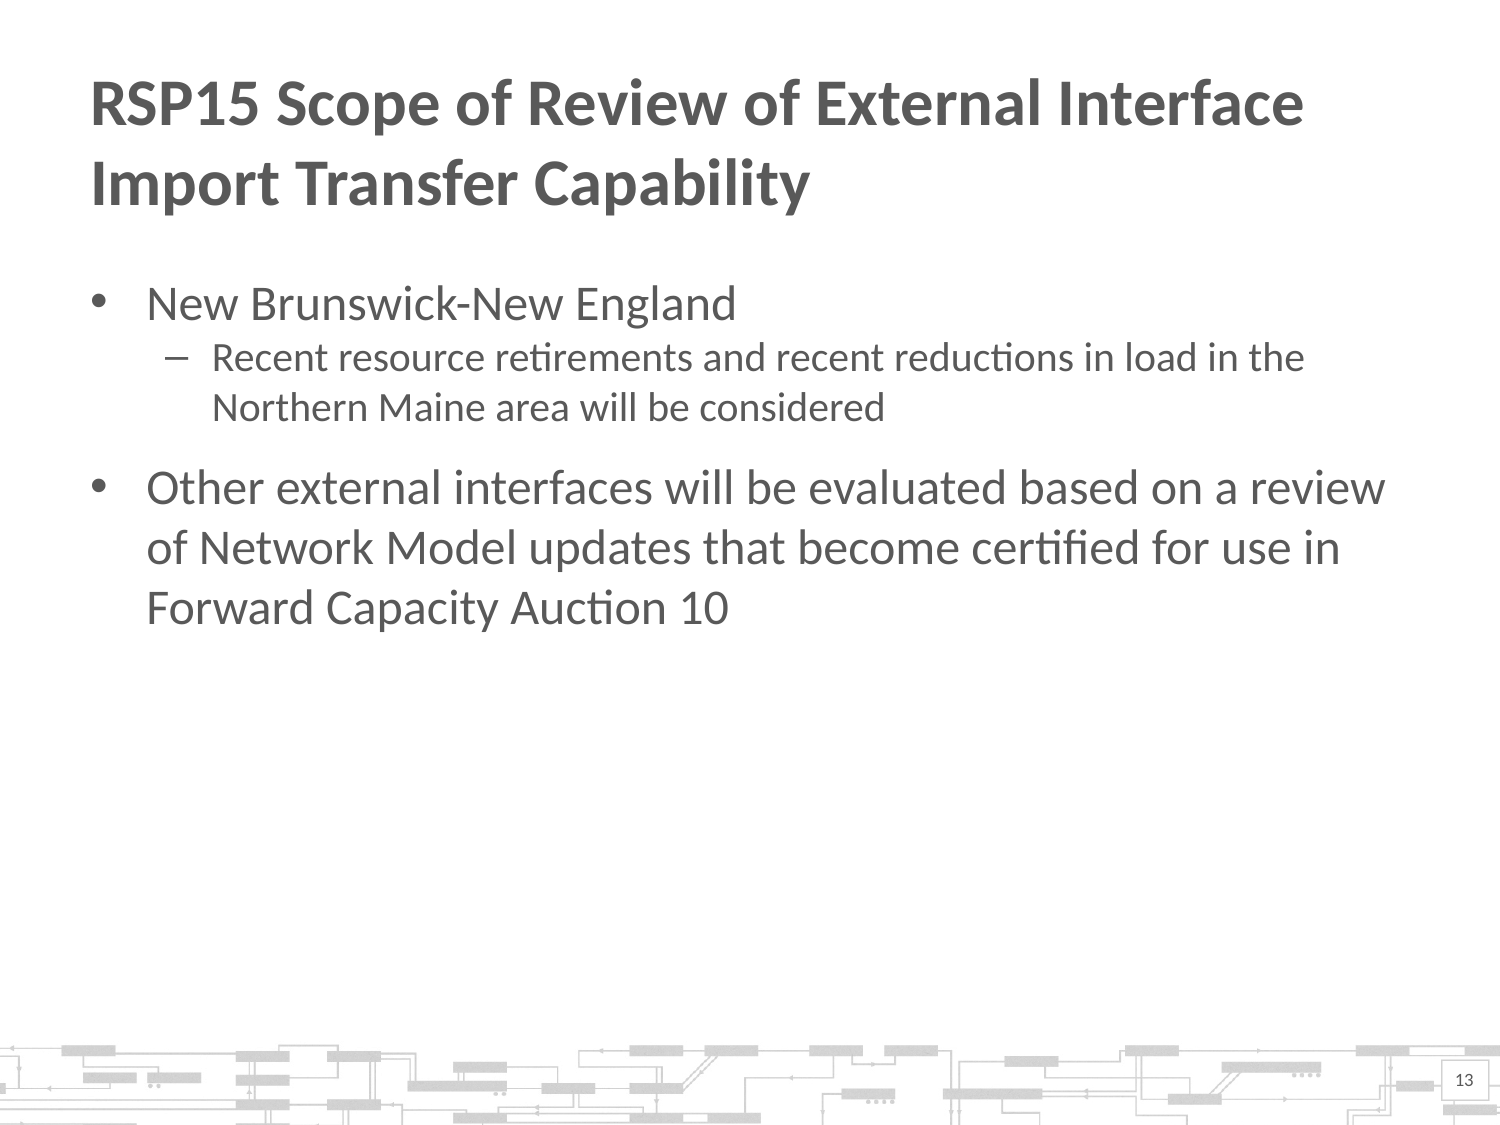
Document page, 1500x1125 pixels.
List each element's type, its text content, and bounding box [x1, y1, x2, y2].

slide_number 13 [1438, 1057, 1491, 1102]
list New Brunswick-New England Recent resource retirements and recent reductions in load in the Northern Maine area will be considered Other external interfaces will be evaluated based on a review of Network Model updates that become certified for use in Forward Capacity Auction 10 [75, 262, 1425, 988]
title RSP15 Scope of Review of External Interface Import Transfer Capability [75, 45, 1425, 233]
picture [0, 1041, 1500, 1125]
